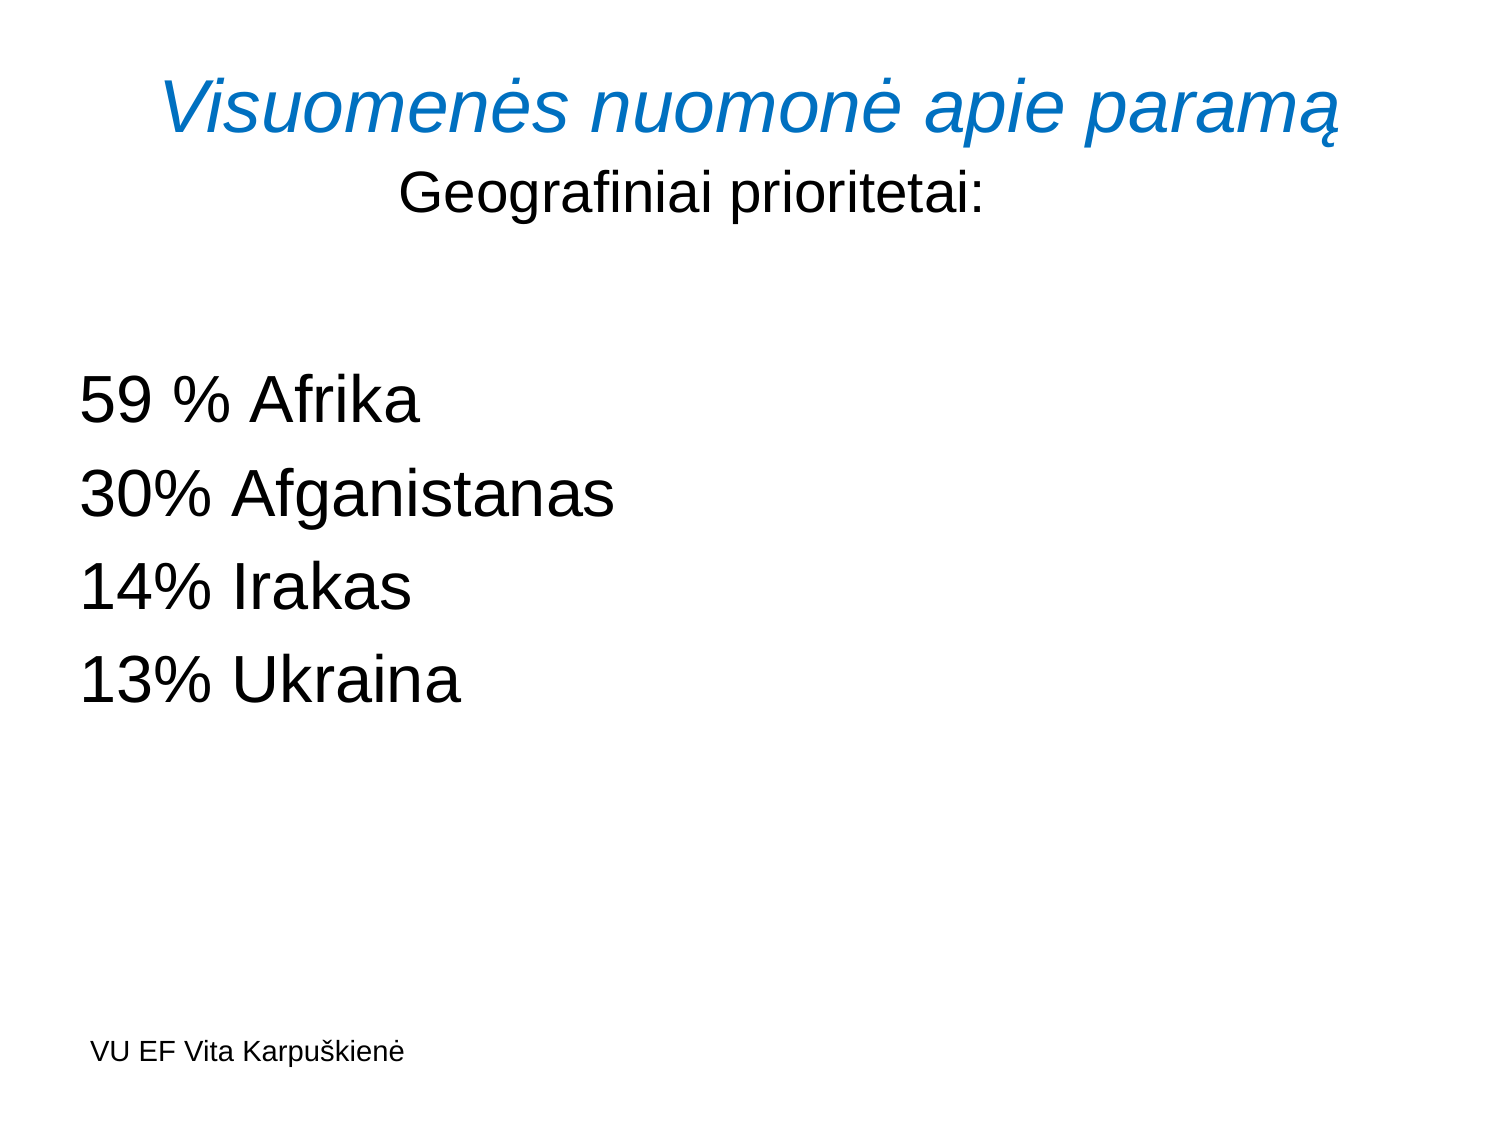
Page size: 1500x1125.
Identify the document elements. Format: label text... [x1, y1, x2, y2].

text_box Visuomenės nuomonė apie paramą [74, 45, 1425, 161]
text_box Geografiniai prioritetai: [17, 137, 1368, 242]
text_box 59 % Afrika 30% Afganistanas 14% Irakas 13% Ukraina [64, 255, 1471, 998]
slide_number VU EF Vita Karpuškienė [75, 1024, 425, 1103]
